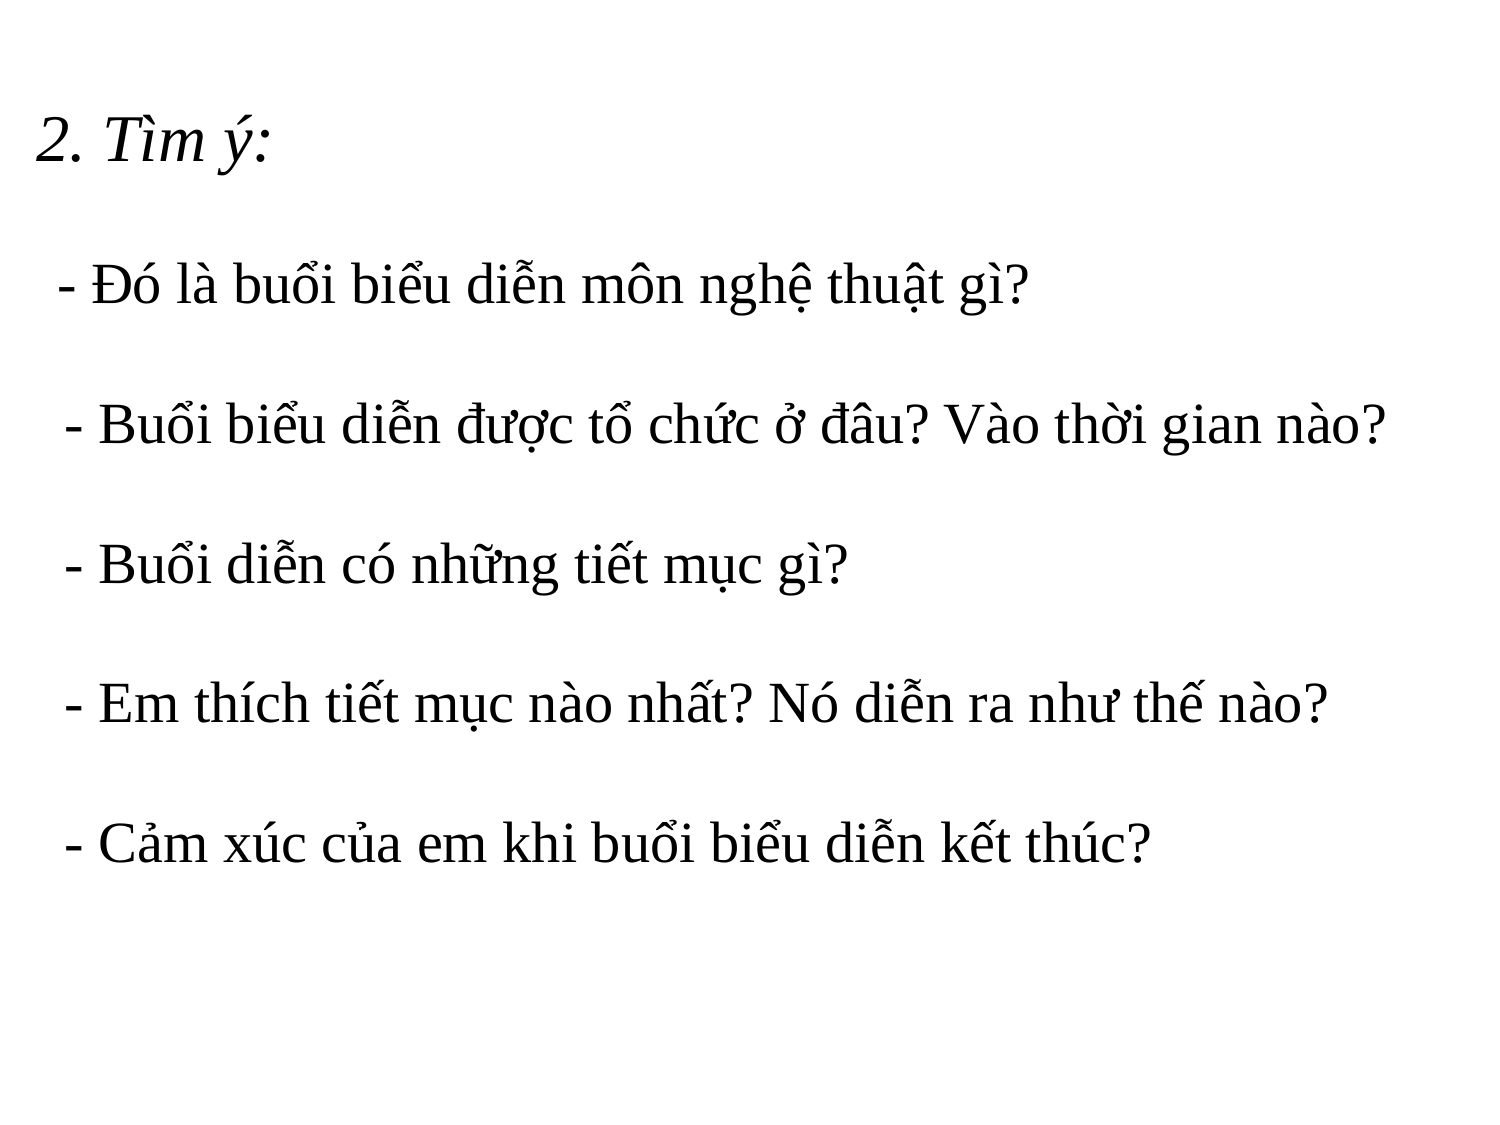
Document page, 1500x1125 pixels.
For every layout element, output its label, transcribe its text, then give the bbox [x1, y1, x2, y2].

text_box 2. Tìm ý: - Đó là buổi biểu diễn môn nghệ thuật gì? - Buổi biểu diễn được tổ chức ở đâu? Vào thời gian nào? - Buổi diễn có những tiết mục gì? - Em thích tiết mục nào nhất? Nó diễn ra như thế nào? - Cảm xúc của em khi buổi biểu diễn kết thúc? [21, 87, 1479, 882]
